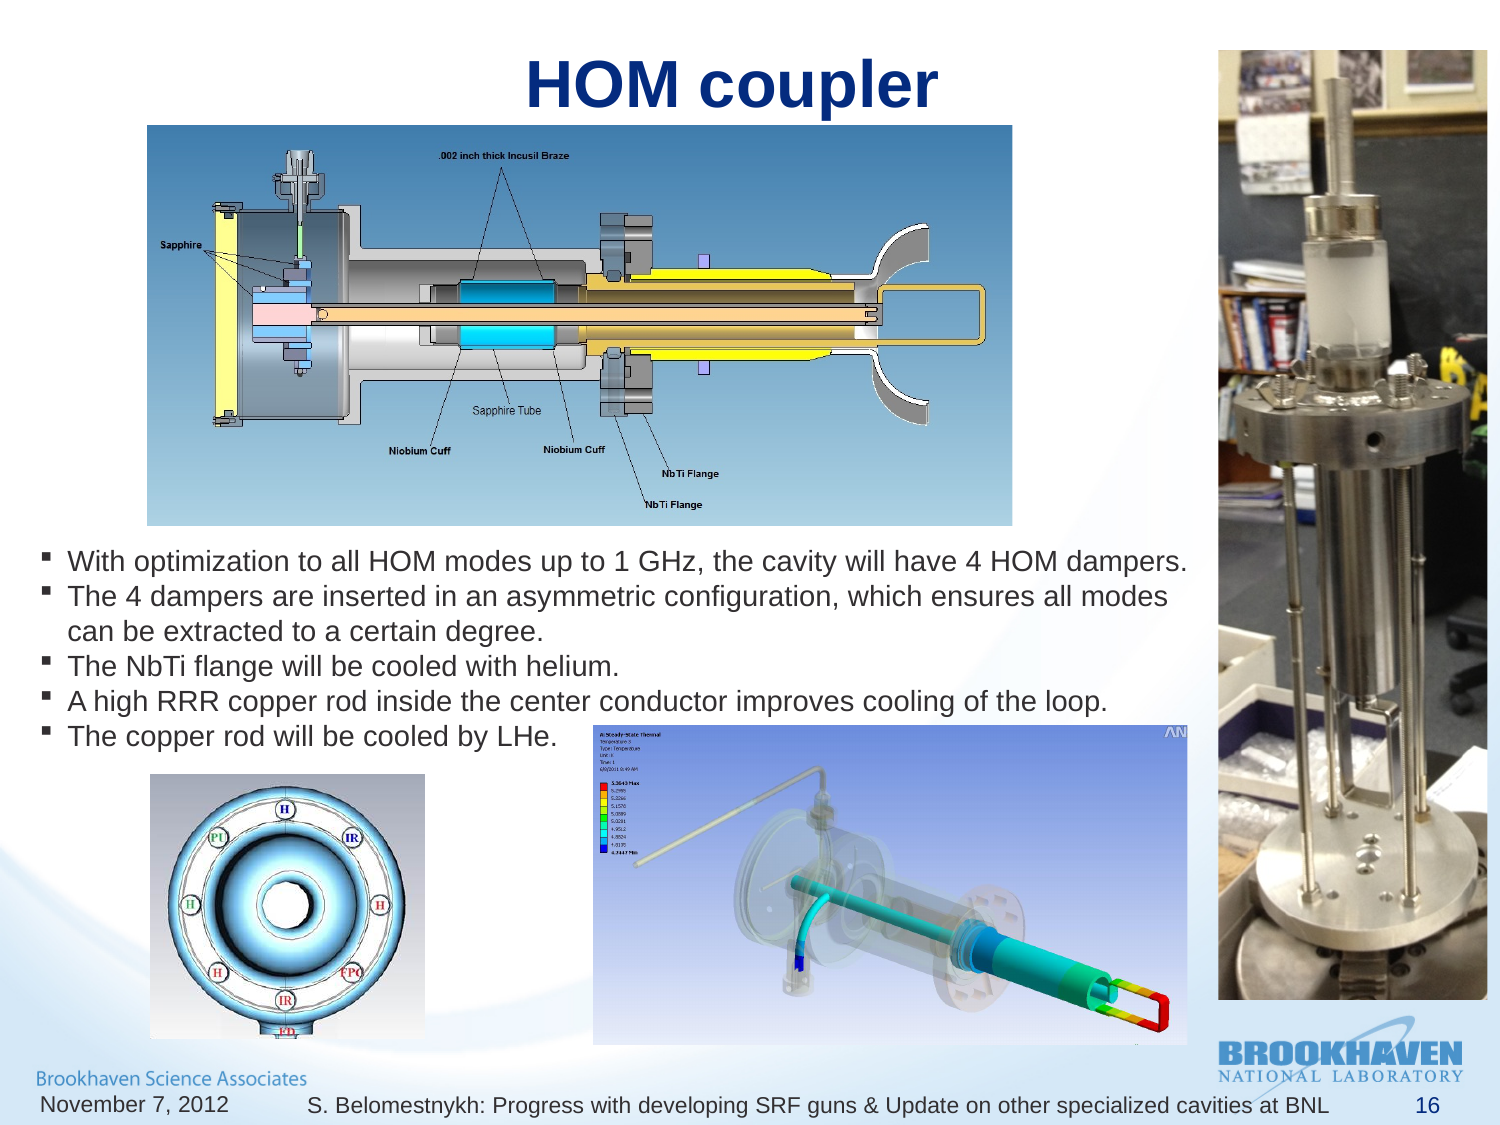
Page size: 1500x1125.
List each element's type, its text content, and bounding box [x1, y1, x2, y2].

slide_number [24, 1074, 249, 1125]
title HOM coupler [62, 24, 1438, 138]
text_box With optimization to all HOM modes up to 1 GHz, the cavity will have 4 HOM dampers. The 4 dampers are inserted in an asymmetric configuration, which ensures all modes can be extracted to a certain degree. The NbTi flange will be cooled with helium. A high RRR copper rod inside the center conductor improves cooling of the loop. The copper rod will be cooled by LHe. [24, 535, 1212, 760]
picture [0, 0, 1500, 1125]
slide_number 16 [1399, 1074, 1488, 1125]
footer S. Belomestnykh: Progress with developing SRF guns & Update on other specialized cavities at BNL [249, 1074, 1388, 1125]
